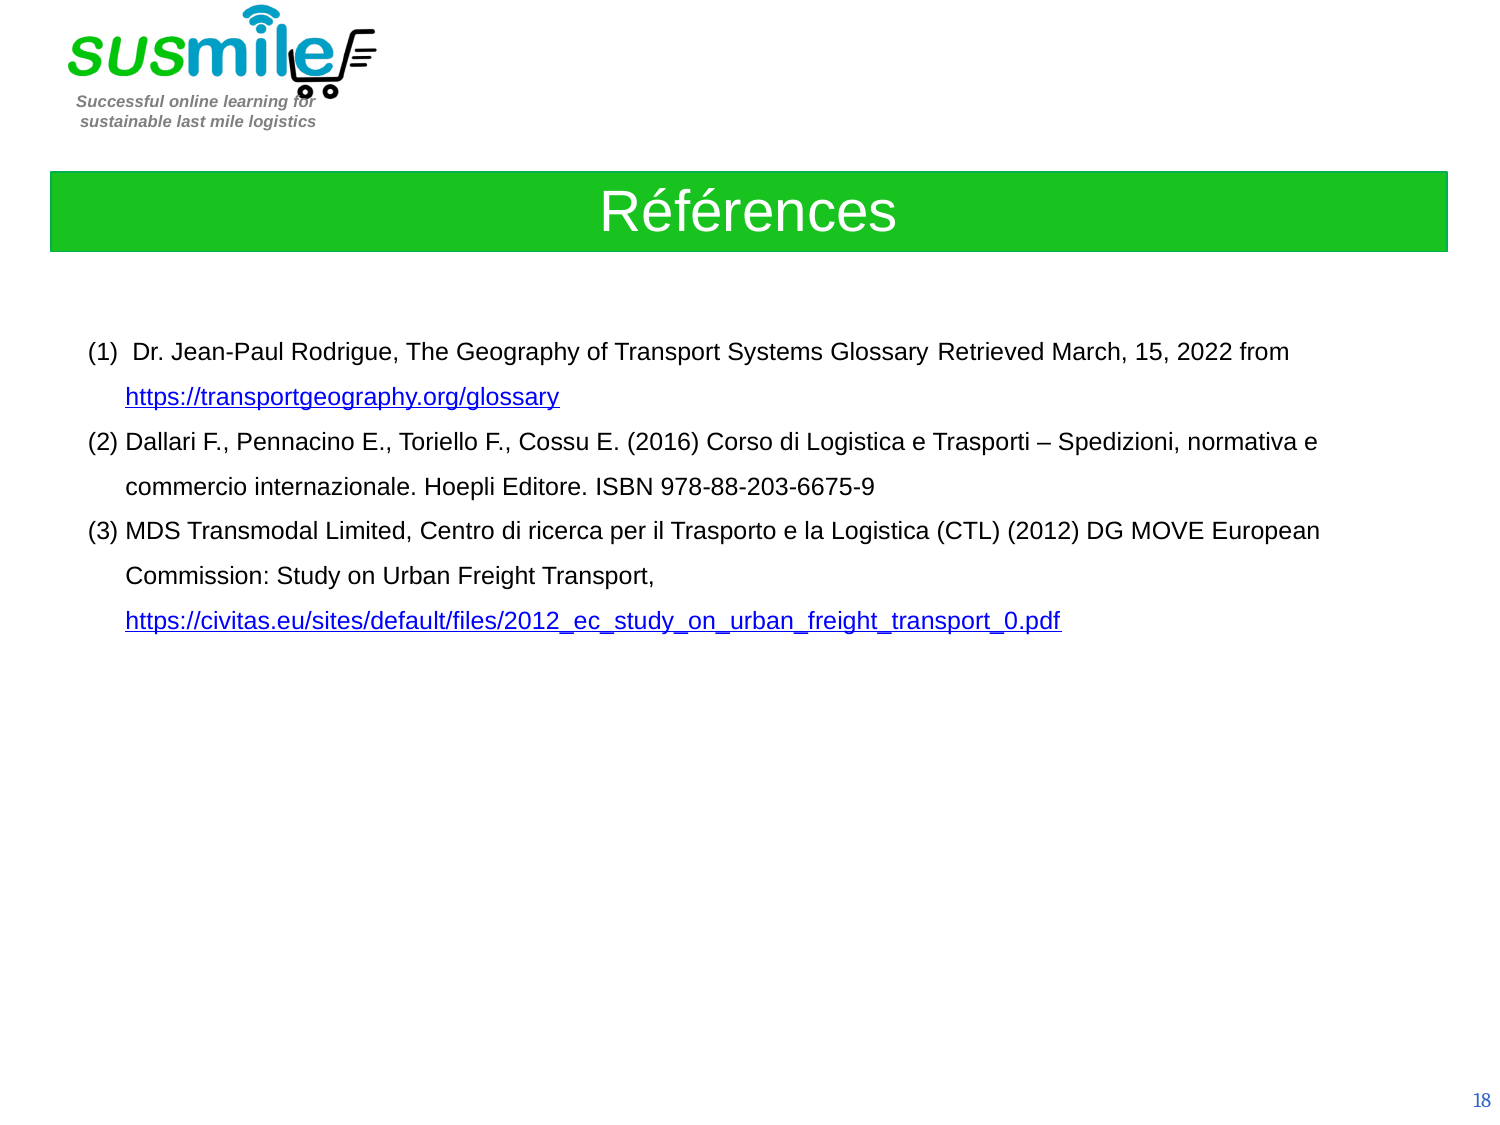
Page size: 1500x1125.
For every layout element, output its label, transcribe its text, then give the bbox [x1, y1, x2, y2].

text_box Références [51, 171, 1448, 252]
picture [61, 0, 400, 107]
slide_number 18 [1156, 1069, 1500, 1125]
text_box Dr. Jean-Paul Rodrigue, The Geography of Transport Systems Glossary Retrieved March, 15, 2022 from https://transportgeography.org/glossary Dallari F., Pennacino E., Toriello F., Cossu E. (2016) Corso di Logistica e Trasporti – Spedizioni, normativa e commercio internazionale. Hoepli Editore. ISBN 978-88-203-6675-9 MDS Transmodal Limited, Centro di ricerca per il Trasporto e la Logistica (CTL) (2012) DG MOVE European Commission: Study on Urban Freight Transport, https://civitas.eu/sites/default/files/2012_ec_study_on_urban_freight_transport_0.pdf [72, 312, 1451, 717]
